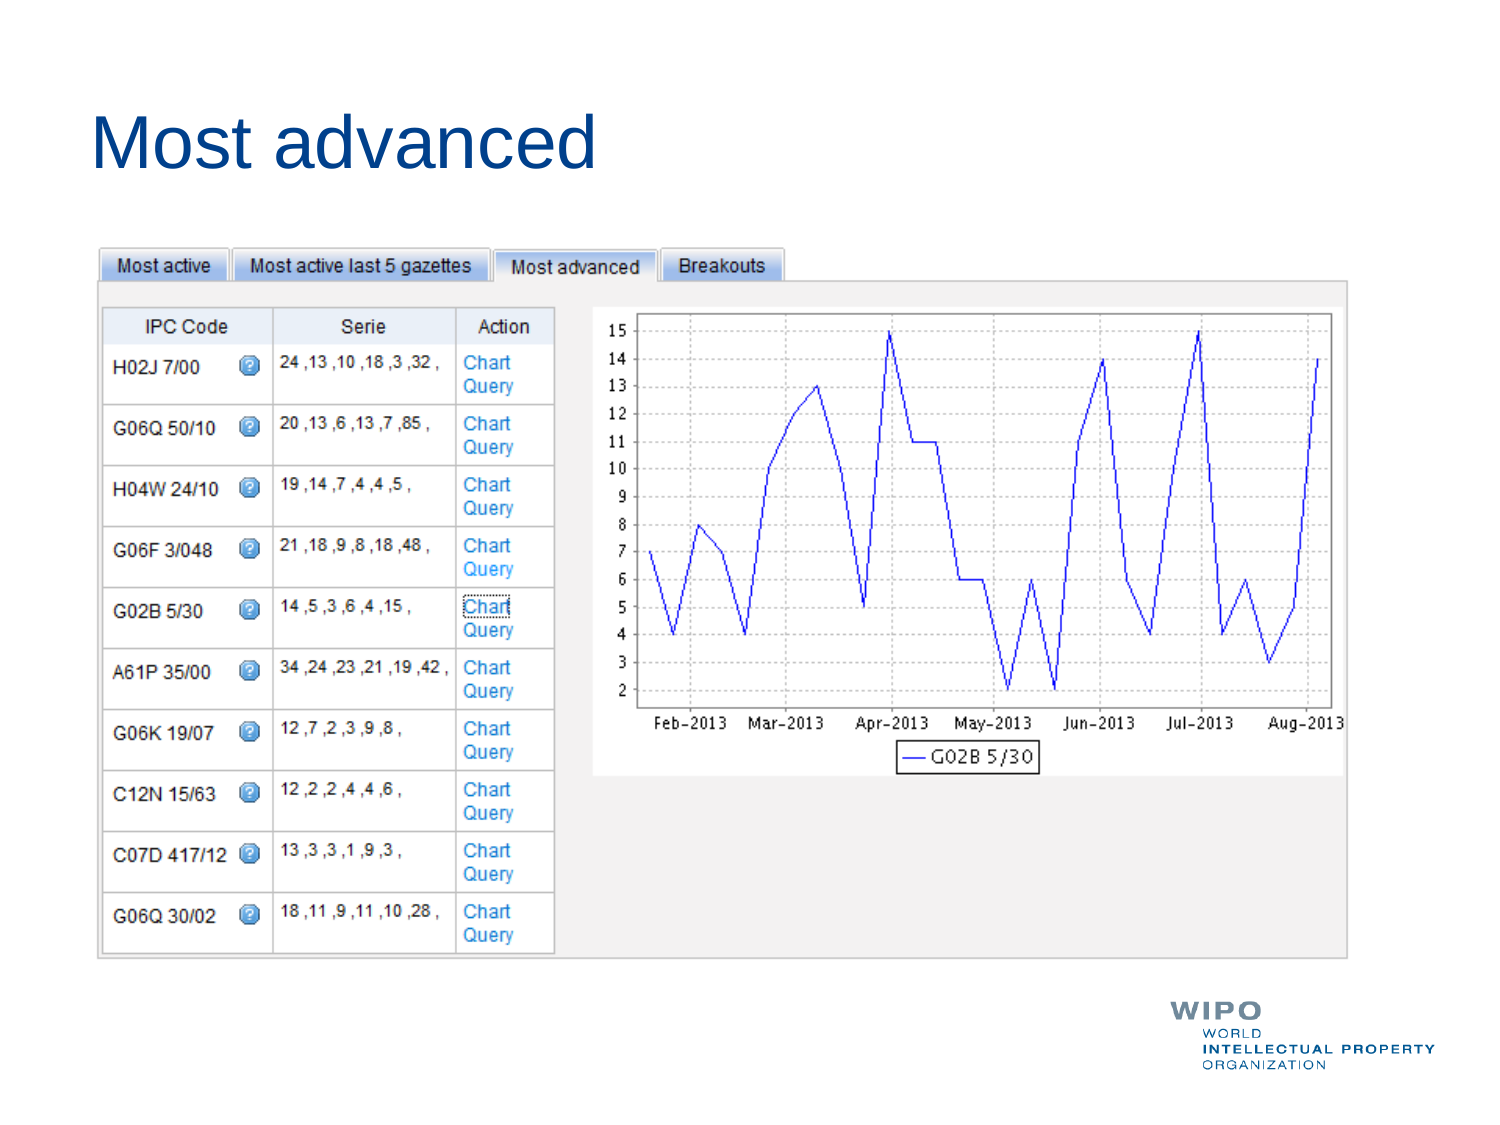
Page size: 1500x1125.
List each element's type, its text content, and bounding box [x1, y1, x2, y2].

title Most advanced [75, 45, 1425, 233]
picture [0, 0, 1500, 1125]
